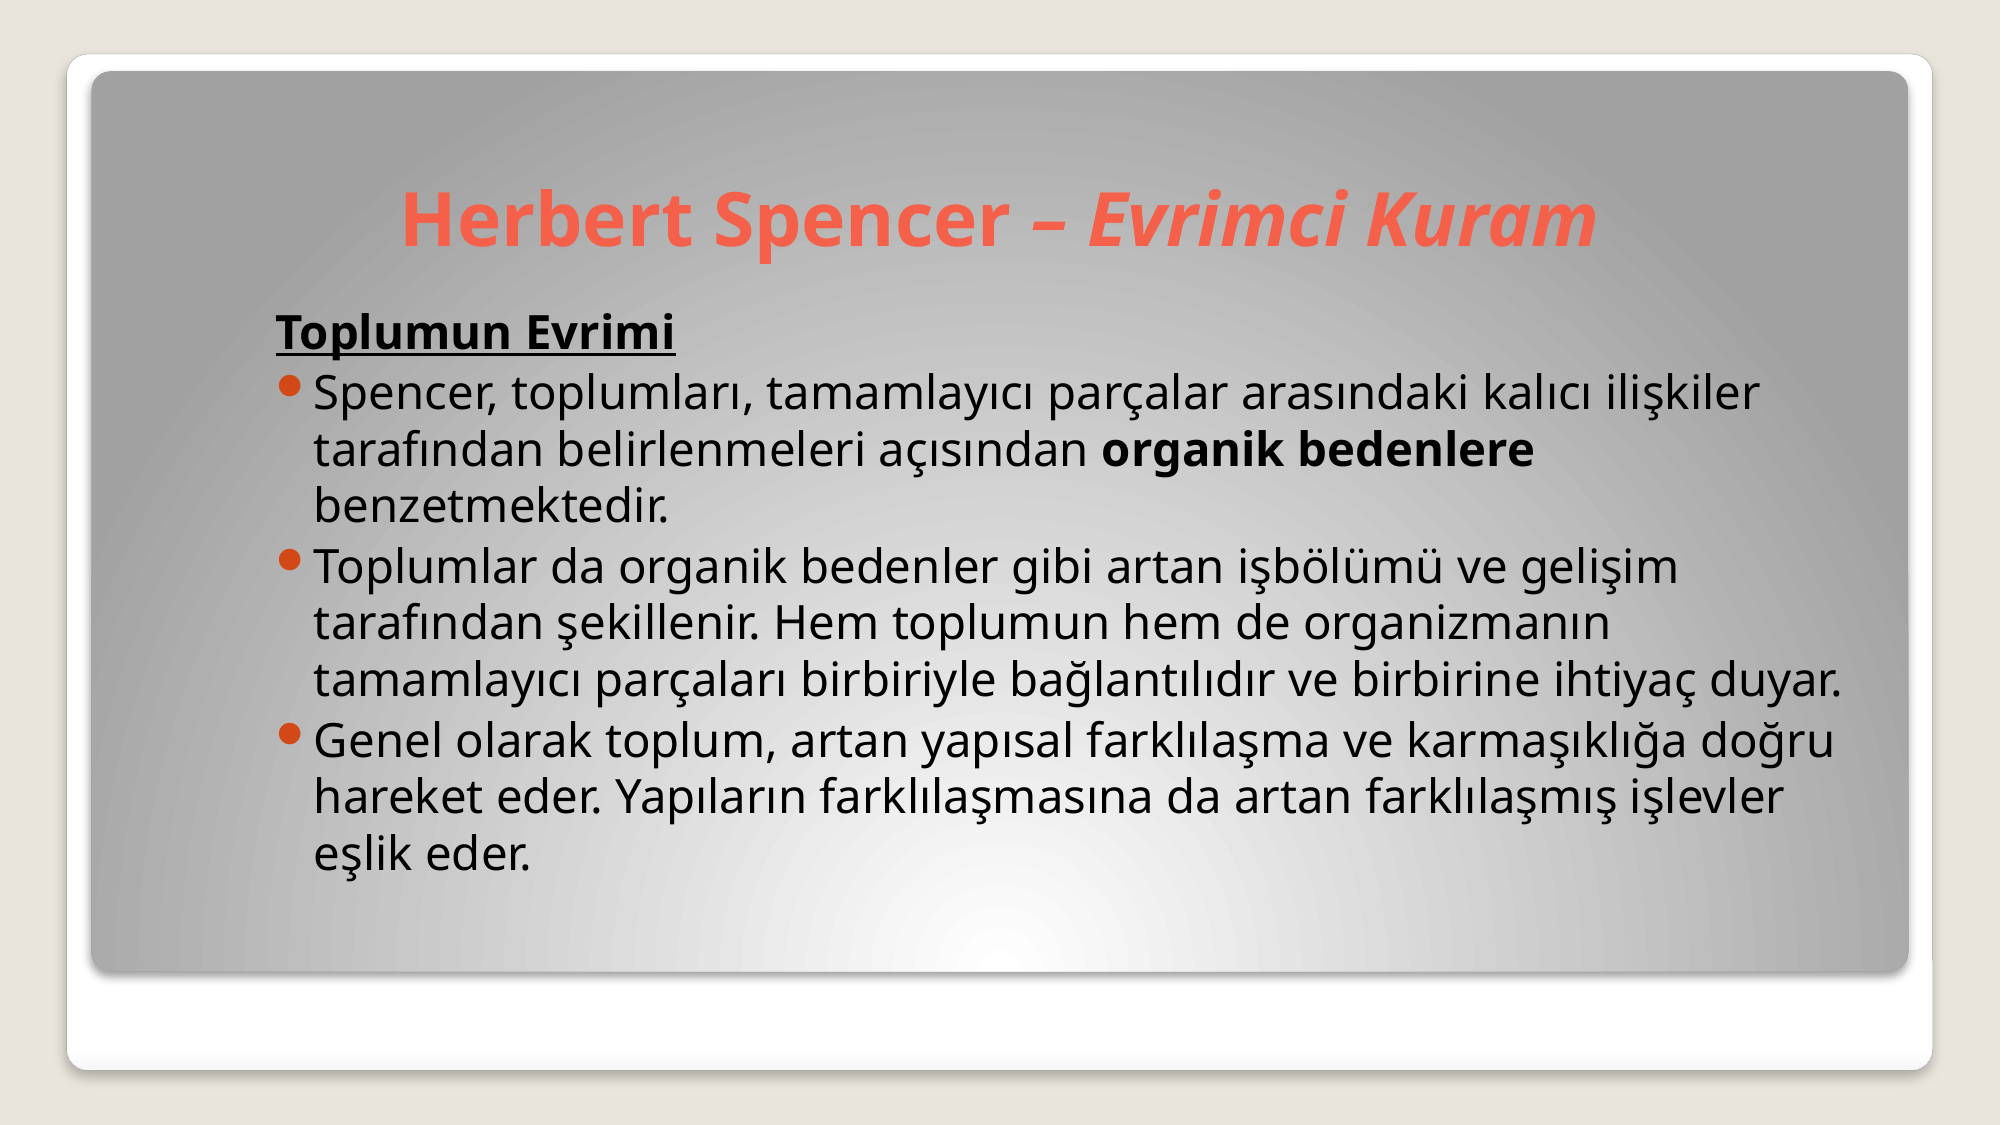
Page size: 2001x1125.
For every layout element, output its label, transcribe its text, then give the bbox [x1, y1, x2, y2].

list Toplumun Evrimi Spencer, toplumları, tamamlayıcı parçalar arasındaki kalıcı ilişkiler tarafından belirlenmeleri açısından organik bedenlere benzetmektedir. Toplumlar da organik bedenler gibi artan işbölümü ve gelişim tarafından şekillenir. Hem toplumun hem de organizmanın tamamlayıcı parçaları birbiriyle bağlantılıdır ve birbirine ihtiyaç duyar. Genel olarak toplum, artan yapısal farklılaşma ve karmaşıklığa doğru hareket eder. Yapıların farklılaşmasına da artan farklılaşmış işlevler eşlik eder. [245, 287, 1863, 938]
title Herbert Spencer – Evrimci Kuram [137, 51, 1863, 270]
